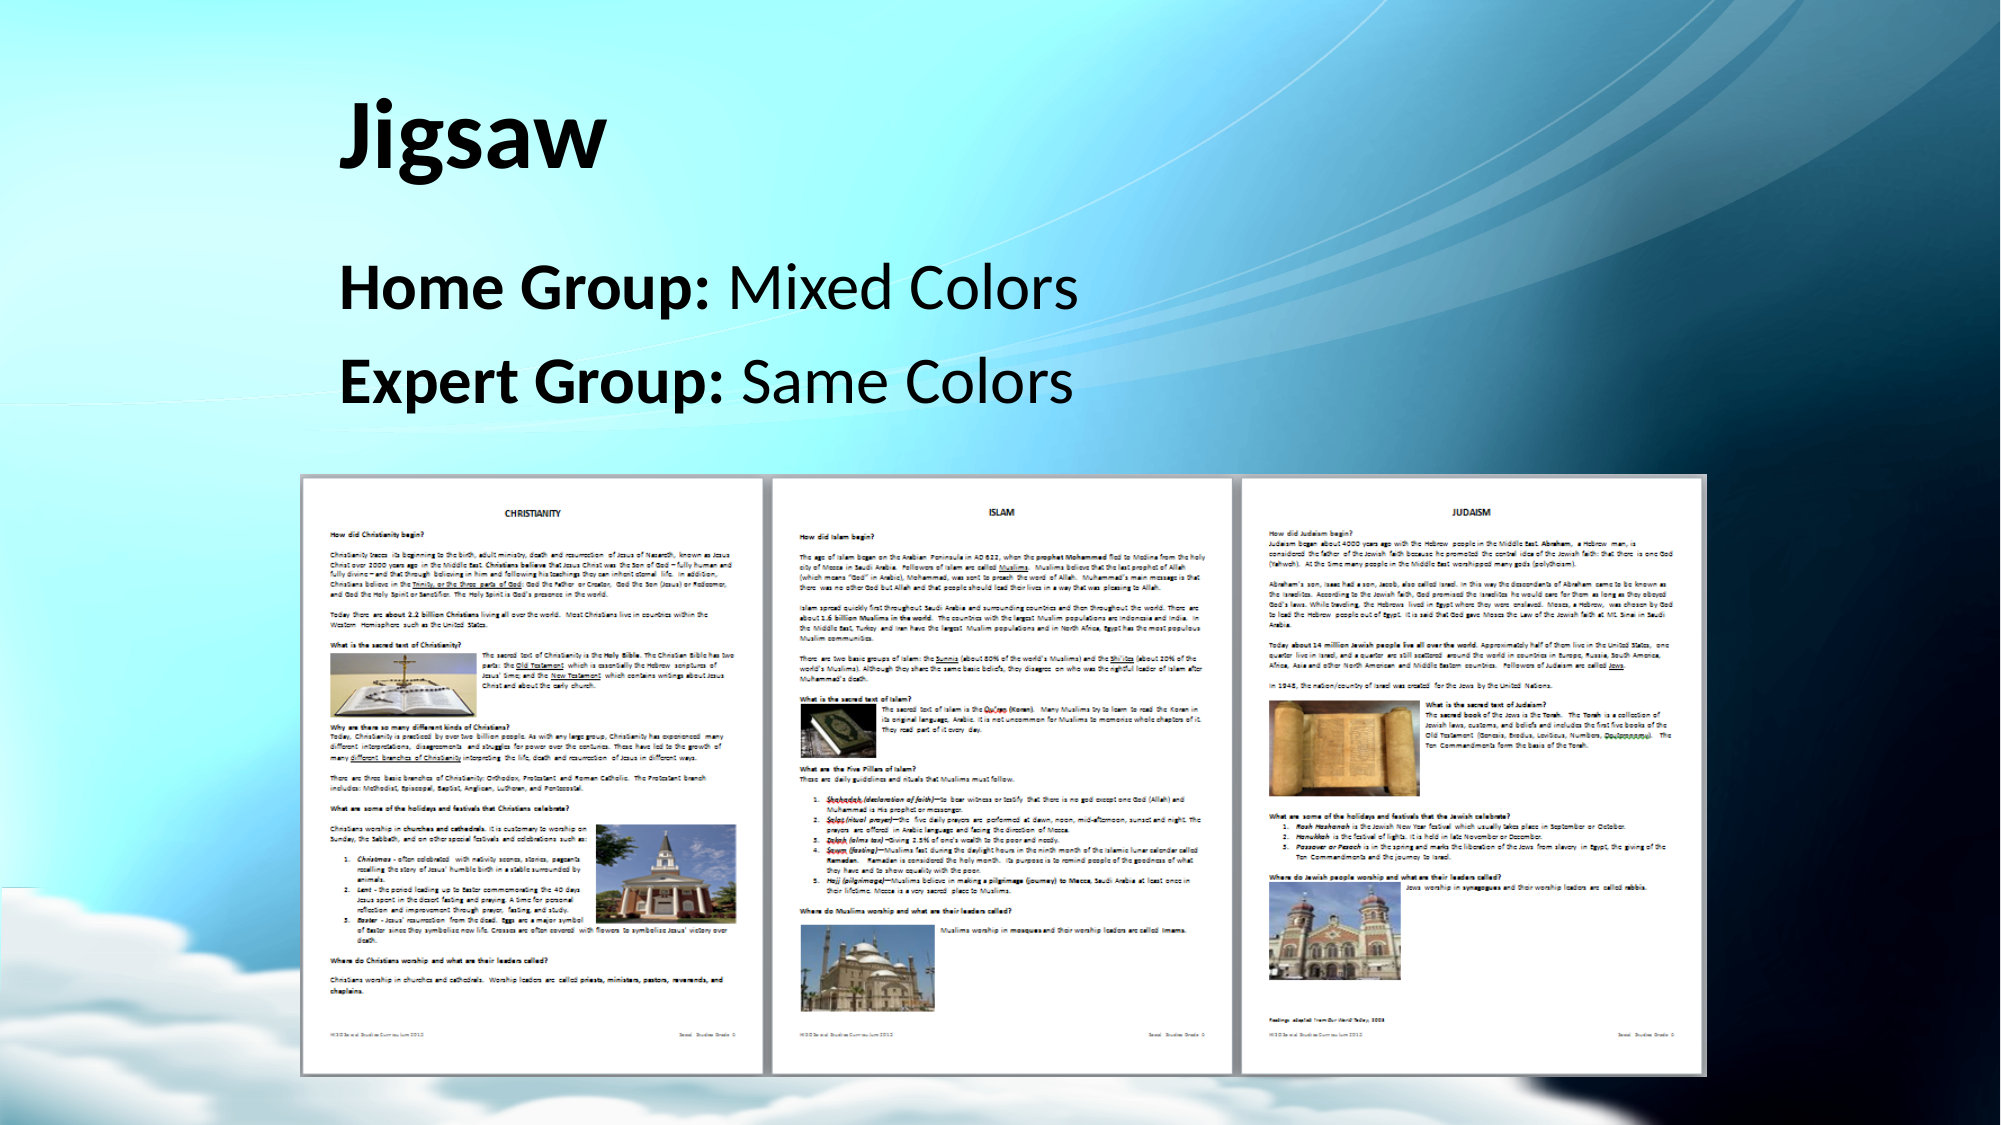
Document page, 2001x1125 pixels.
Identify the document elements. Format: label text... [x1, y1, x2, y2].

picture [299, 474, 1707, 1078]
title Jigsaw [324, 45, 1675, 213]
list Home Group: Mixed Colors Expert Group: Same Colors [324, 235, 1675, 473]
